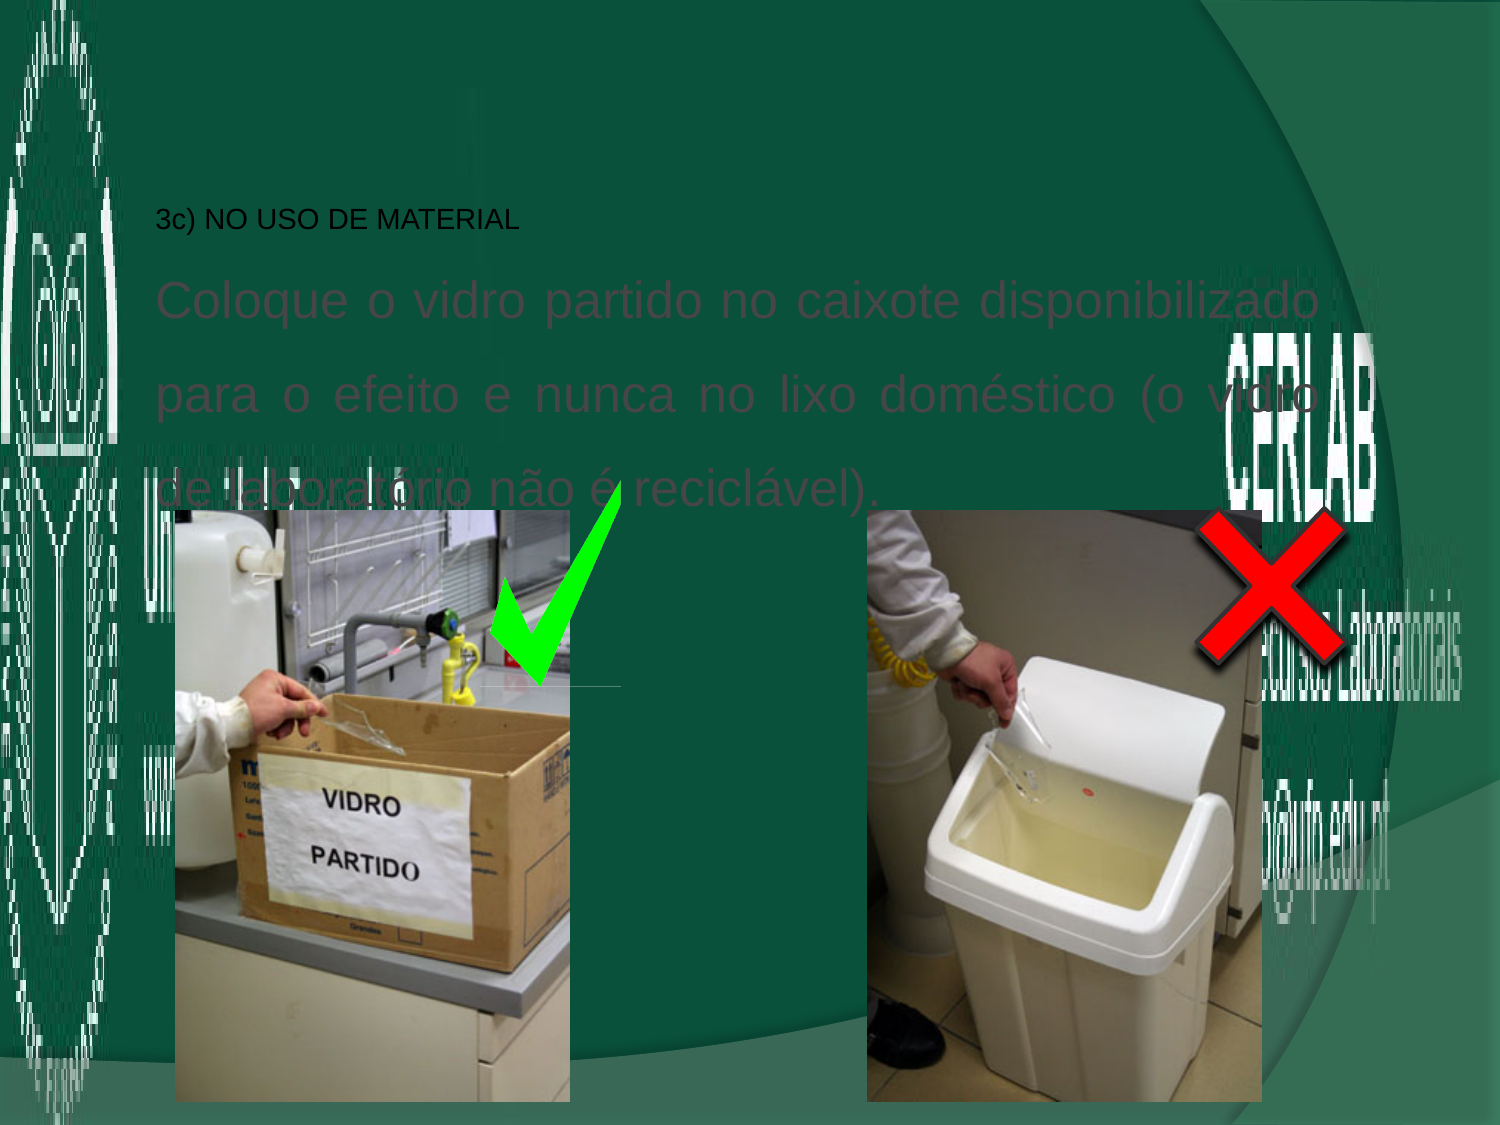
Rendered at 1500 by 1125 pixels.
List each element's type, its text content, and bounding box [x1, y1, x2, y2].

text_box 3c) No uso de material Coloque o vidro partido no caixote disponibilizado para o efeito e nunca no lixo doméstico (o vidro de laboratório não é reciclável). [140, 175, 1336, 525]
picture [0, 0, 1403, 1102]
text_box [1268, 506, 1349, 666]
